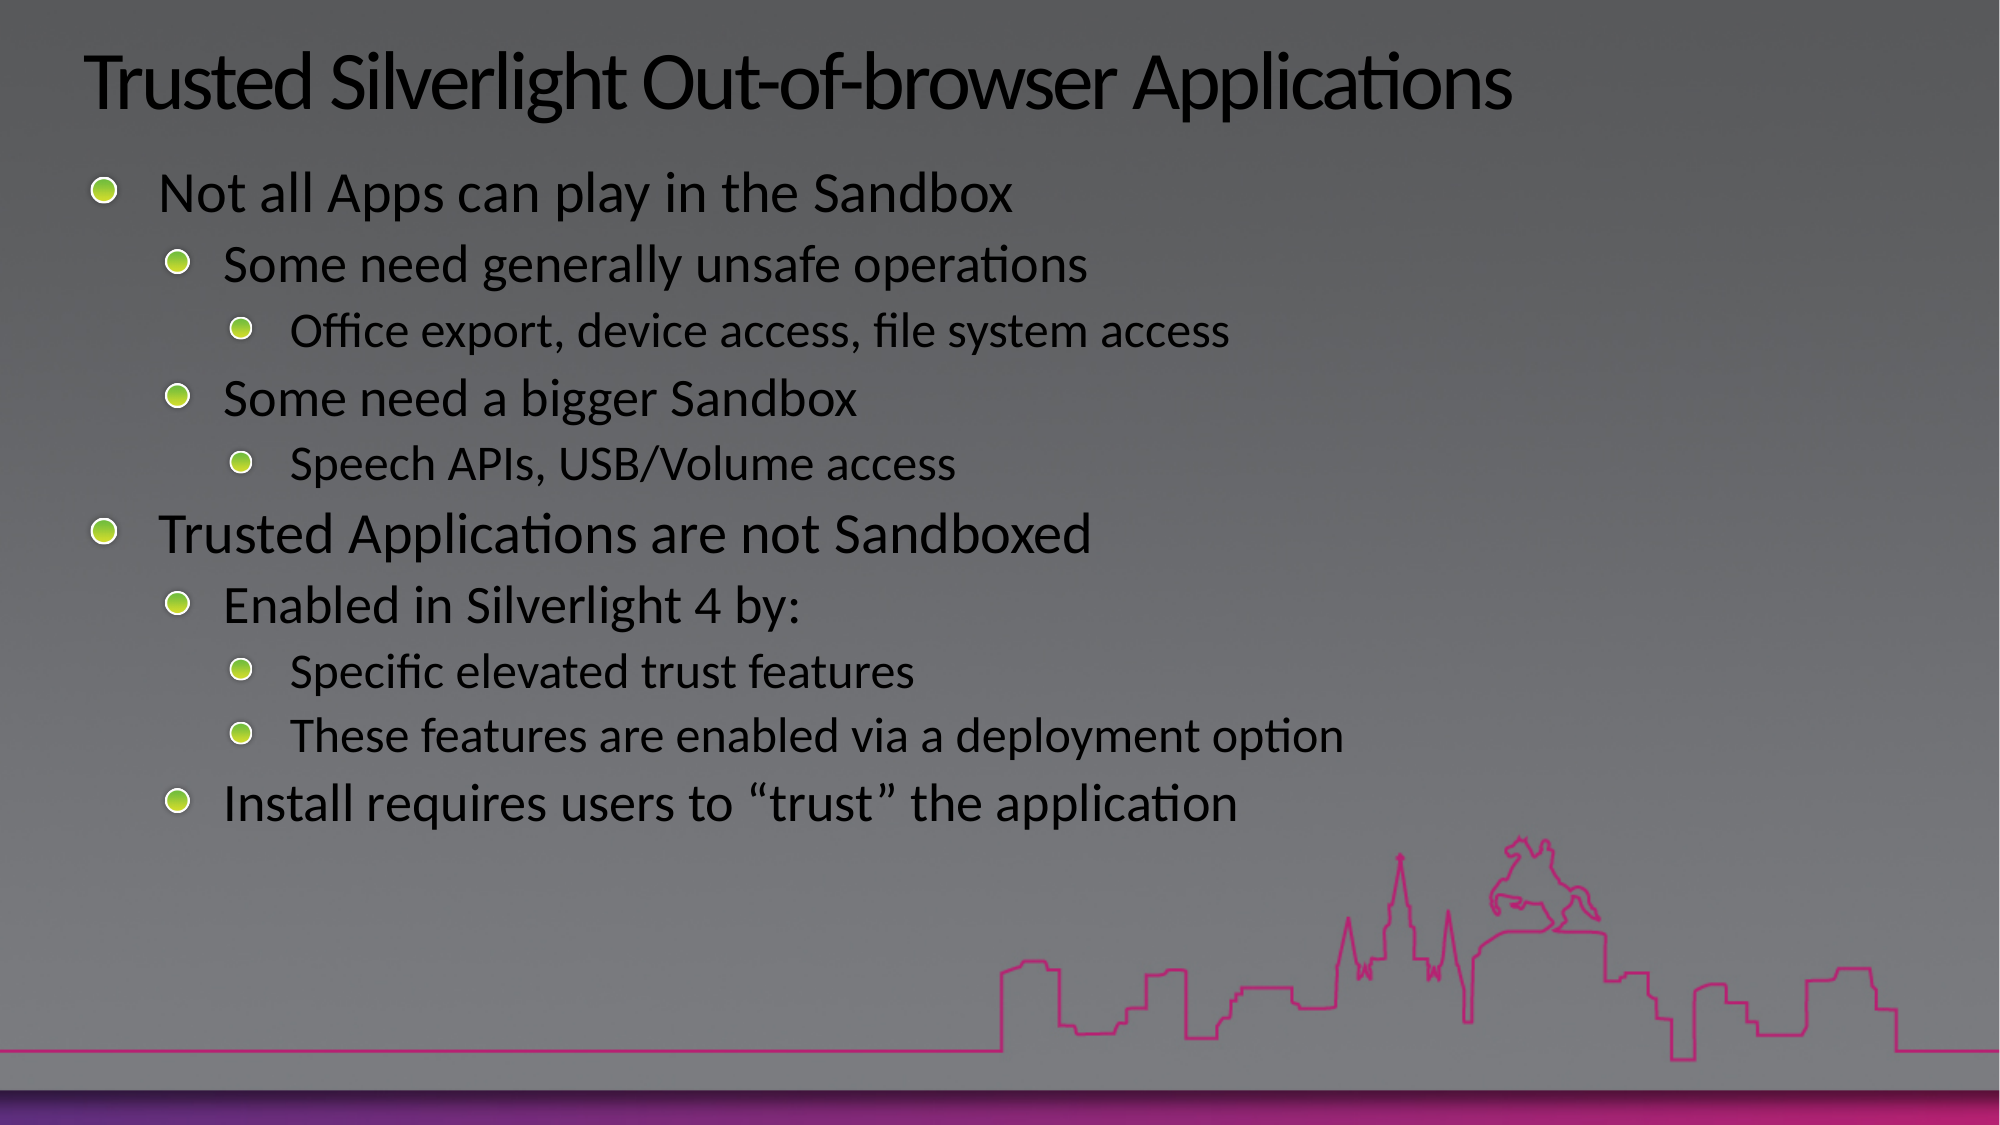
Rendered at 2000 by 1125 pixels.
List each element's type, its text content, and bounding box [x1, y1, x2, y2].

picture [0, 0, 2000, 1125]
list Not all Apps can play in the Sandbox Some need generally unsafe operations Office export, device access, file system access Some need a bigger Sandbox Speech APIs, USB/Volume access Trusted Applications are not Sandboxed Enabled in Silverlight 4 by: Specific elevated trust features These features are enabled via a deployment option Install requires users to “trust” the application [83, 162, 1917, 859]
title Trusted Silverlight Out-of-browser Applications [83, 37, 1917, 129]
